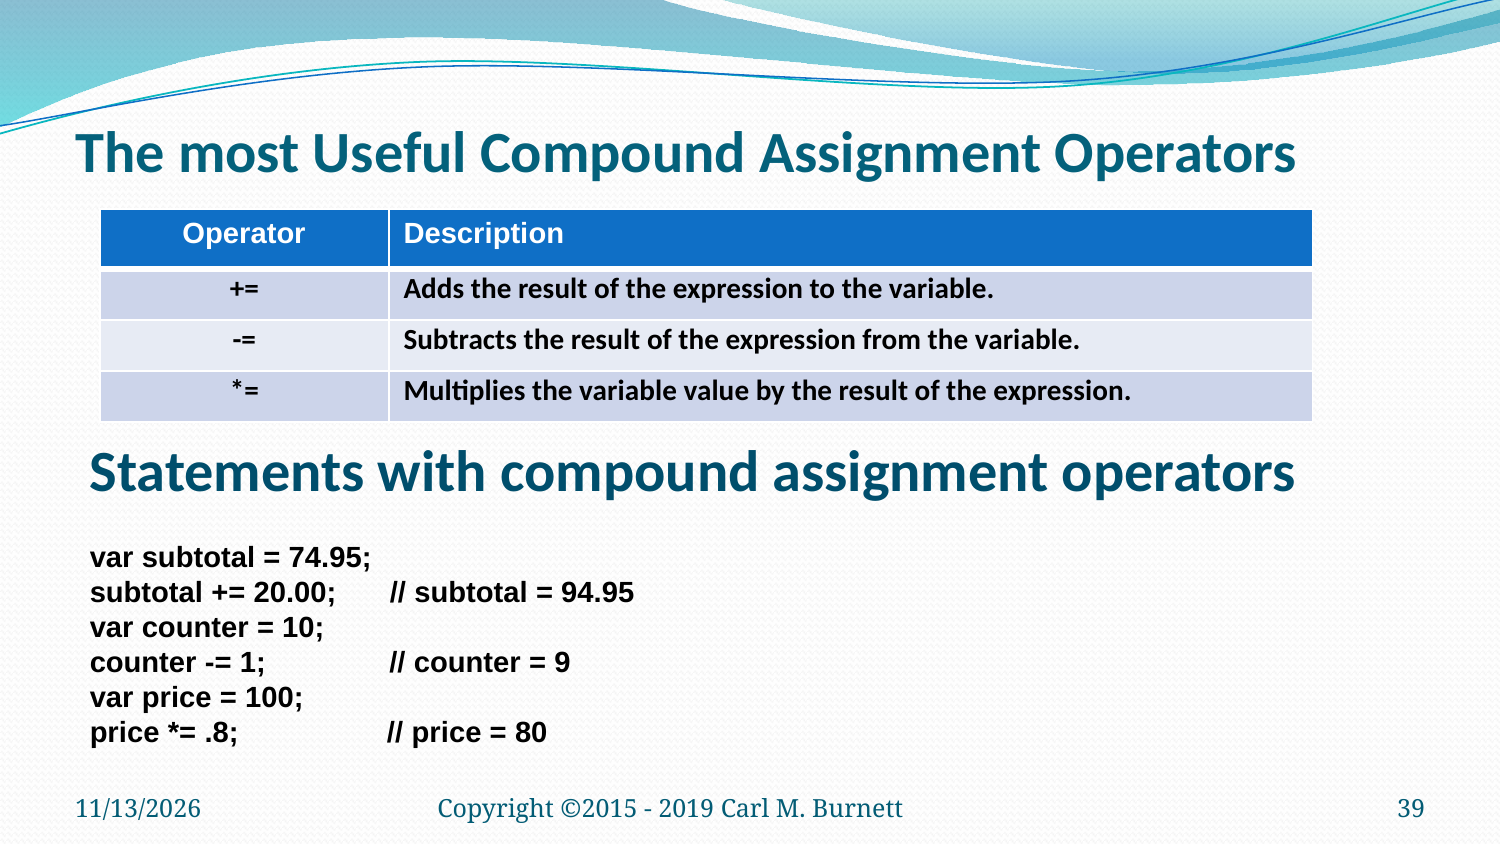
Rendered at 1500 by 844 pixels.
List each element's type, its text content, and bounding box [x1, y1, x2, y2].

title The most Useful Compound Assignment Operators [75, 84, 1426, 185]
table_cell *= [101, 372, 388, 421]
footer Copyright ©2015 - 2019 Carl M. Burnett [437, 782, 988, 827]
slide_number 39 [1299, 782, 1425, 827]
table_cell Multiplies the variable value by the result of the expression. [390, 372, 1312, 421]
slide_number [75, 782, 425, 827]
table_cell -= [101, 321, 388, 370]
text_box Statements with compound assignment operators var subtotal = 74.95; subtotal += 20.00; // subtotal = 94.95 var counter = 10; counter -= 1; // counter = 9 var price = 100; price *= .8; // price = 80 [75, 426, 1388, 756]
table_header Description [390, 210, 1312, 266]
table_cell Adds the result of the expression to the variable. [390, 272, 1312, 319]
table_cell += [101, 272, 388, 319]
table_cell Subtracts the result of the expression from the variable. [390, 321, 1312, 370]
table_header Operator [101, 210, 388, 266]
